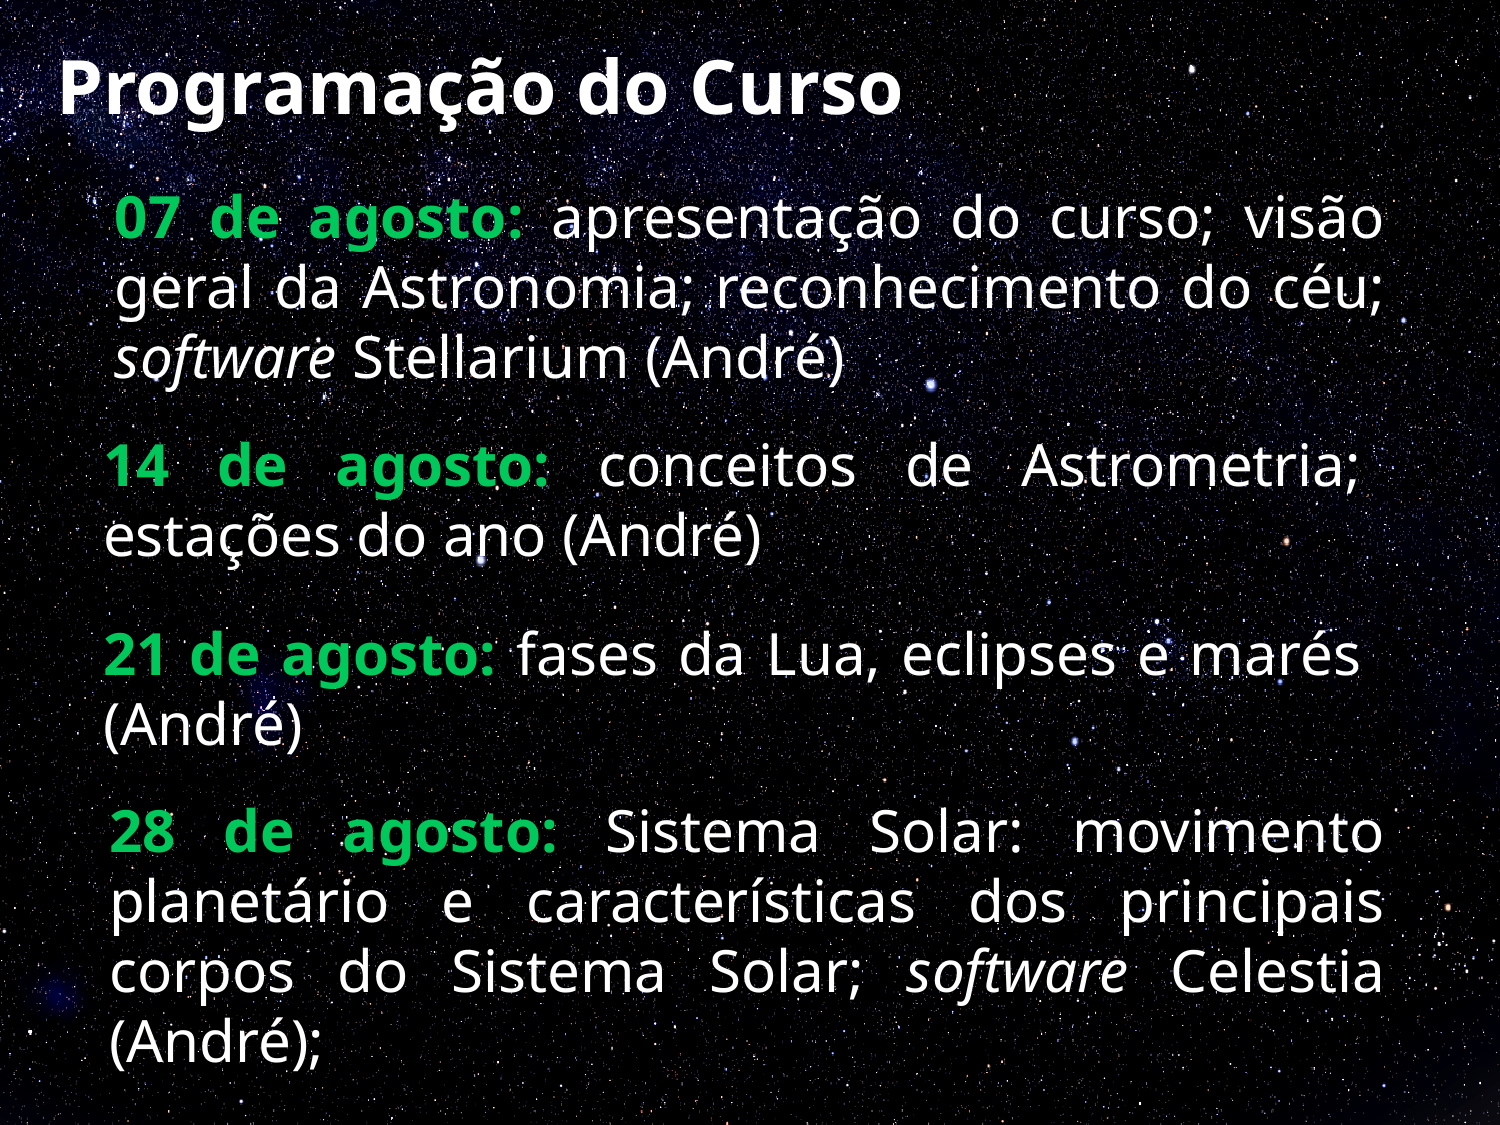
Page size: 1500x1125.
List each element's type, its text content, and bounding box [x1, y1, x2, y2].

text_box 14 de agosto: conceitos de Astrometria; estações do ano (André) [88, 420, 1376, 576]
picture [0, 0, 1500, 1125]
text_box 07 de agosto: apresentação do curso; visão geral da Astronomia; reconhecimento do céu; software Stellarium (André) [100, 172, 1400, 398]
text_box 28 de agosto: Sistema Solar: movimento planetário e características dos principais corpos do Sistema Solar; software Celestia (André); [94, 786, 1400, 1082]
text_box 21 de agosto: fases da Lua, eclipses e marés (André) [88, 609, 1376, 765]
title Programação do Curso [41, 0, 1330, 186]
